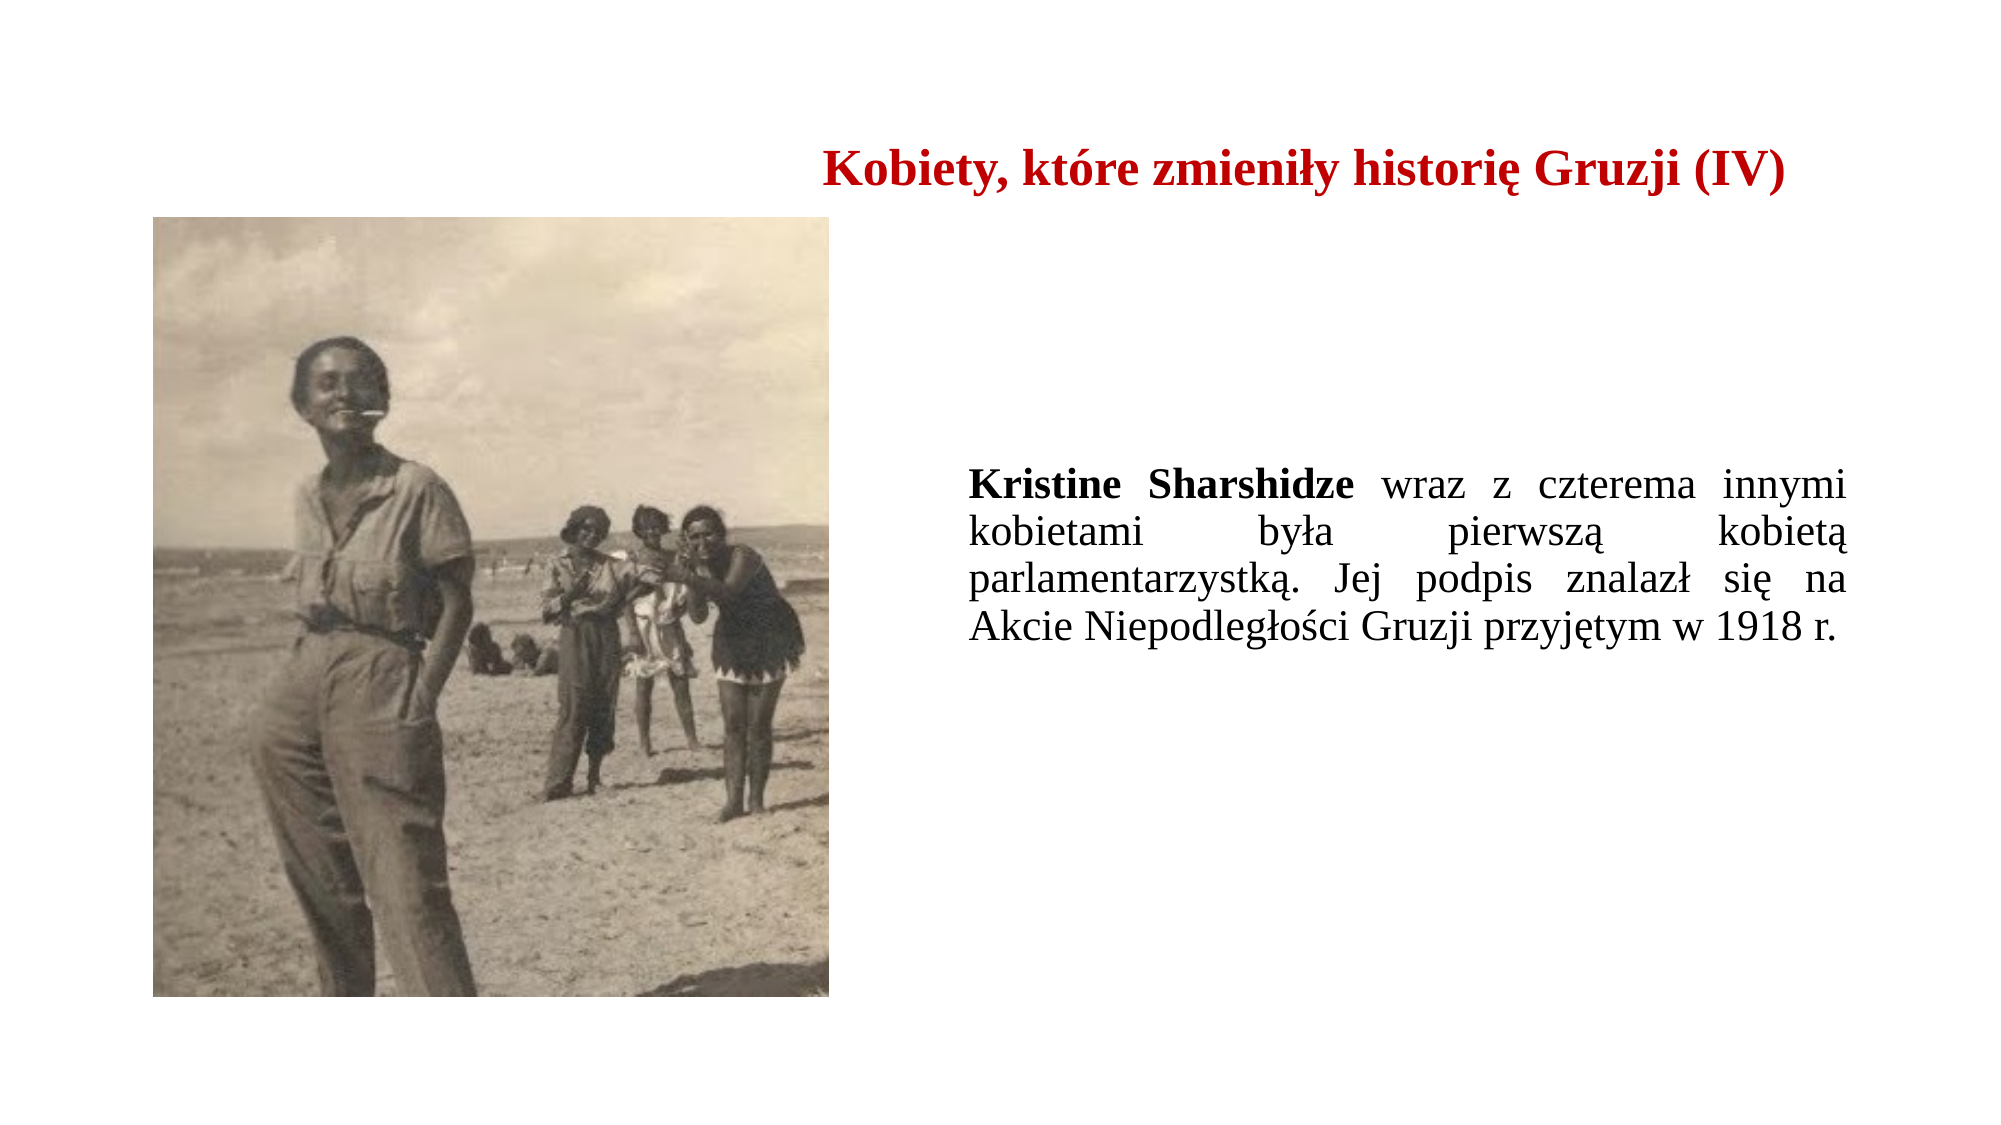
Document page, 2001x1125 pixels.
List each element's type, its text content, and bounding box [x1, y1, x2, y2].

picture [153, 217, 829, 997]
list Kristine Sharshidze wraz z czterema innymi kobietami była pierwszą kobietą parlamentarzystką. Jej podpis znalazł się na Akcie Niepodległości Gruzji przyjętym w 1918 r. [953, 453, 1863, 761]
title Kobiety, które zmieniły historię Gruzji (IV) [807, 59, 1863, 278]
